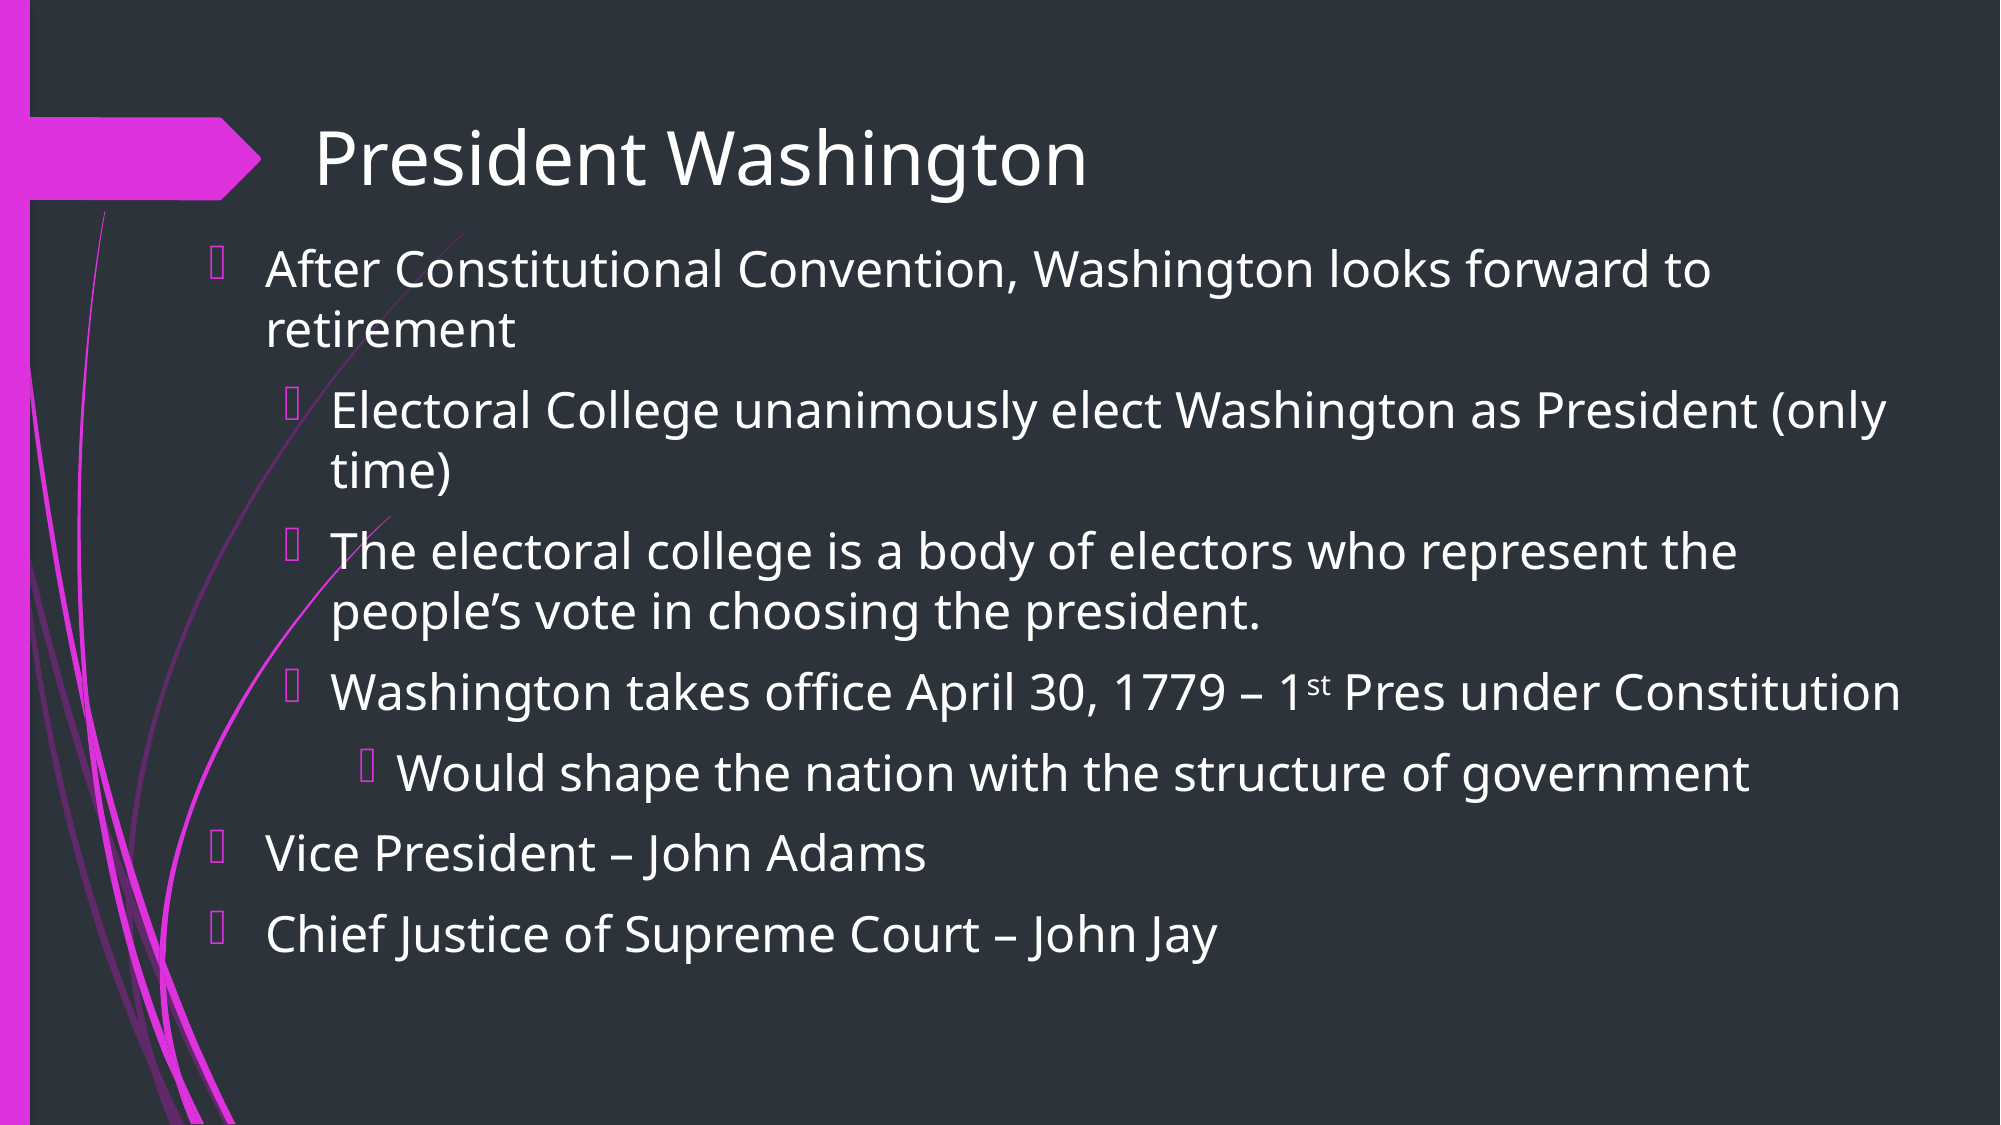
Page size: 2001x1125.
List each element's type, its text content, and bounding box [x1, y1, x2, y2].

title President Washington [298, 102, 1761, 230]
list After Constitutional Convention, Washington looks forward to retirement Electoral College unanimously elect Washington as President (only time) The electoral college is a body of electors who represent the people’s vote in choosing the president. Washington takes office April 30, 1779 – 1st Pres under Constitution Would shape the nation with the structure of government Vice President – John Adams Chief Justice of Supreme Court – John Jay [193, 230, 1935, 1100]
